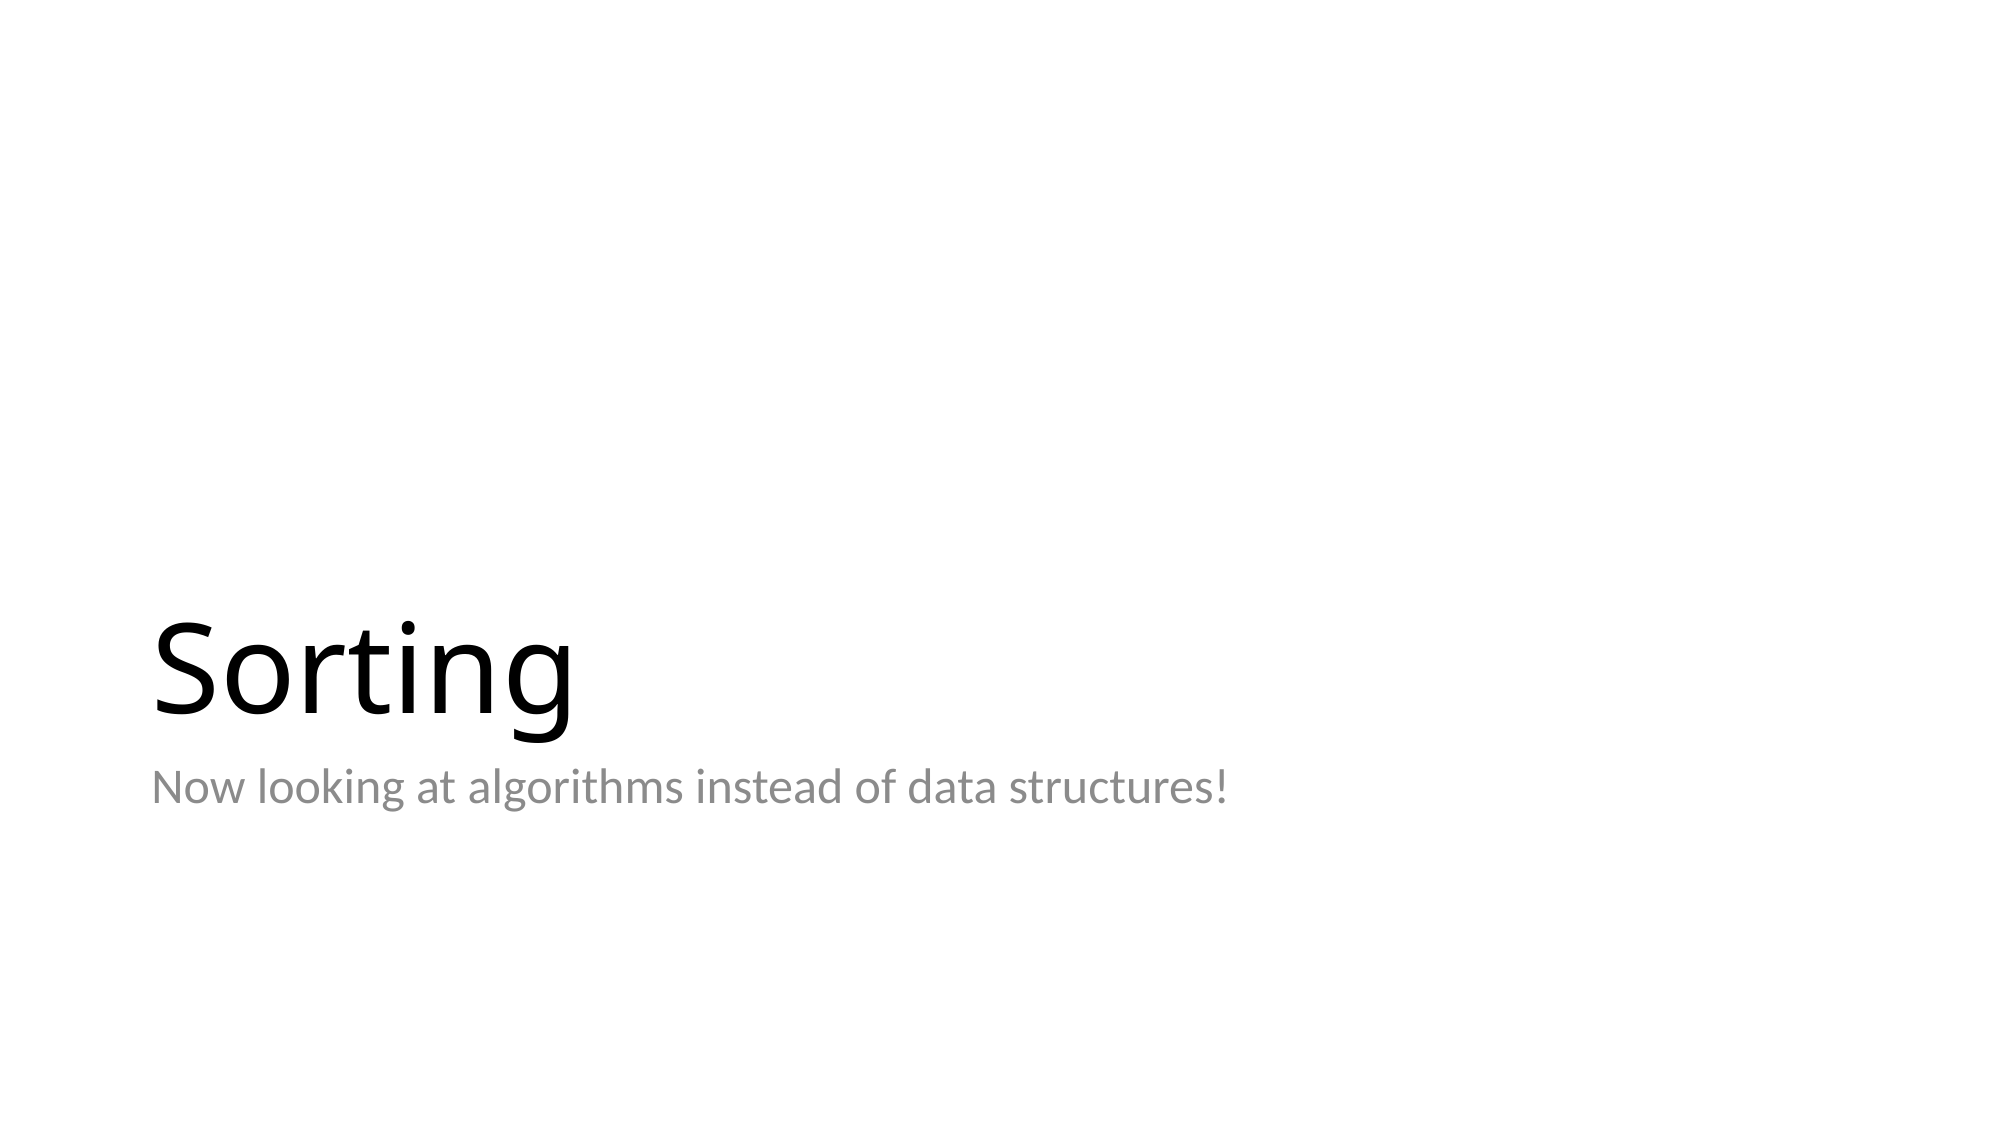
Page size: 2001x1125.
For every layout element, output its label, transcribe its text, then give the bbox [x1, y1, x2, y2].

title Sorting [136, 280, 1862, 749]
list Now looking at algorithms instead of data structures! [136, 752, 1862, 999]
